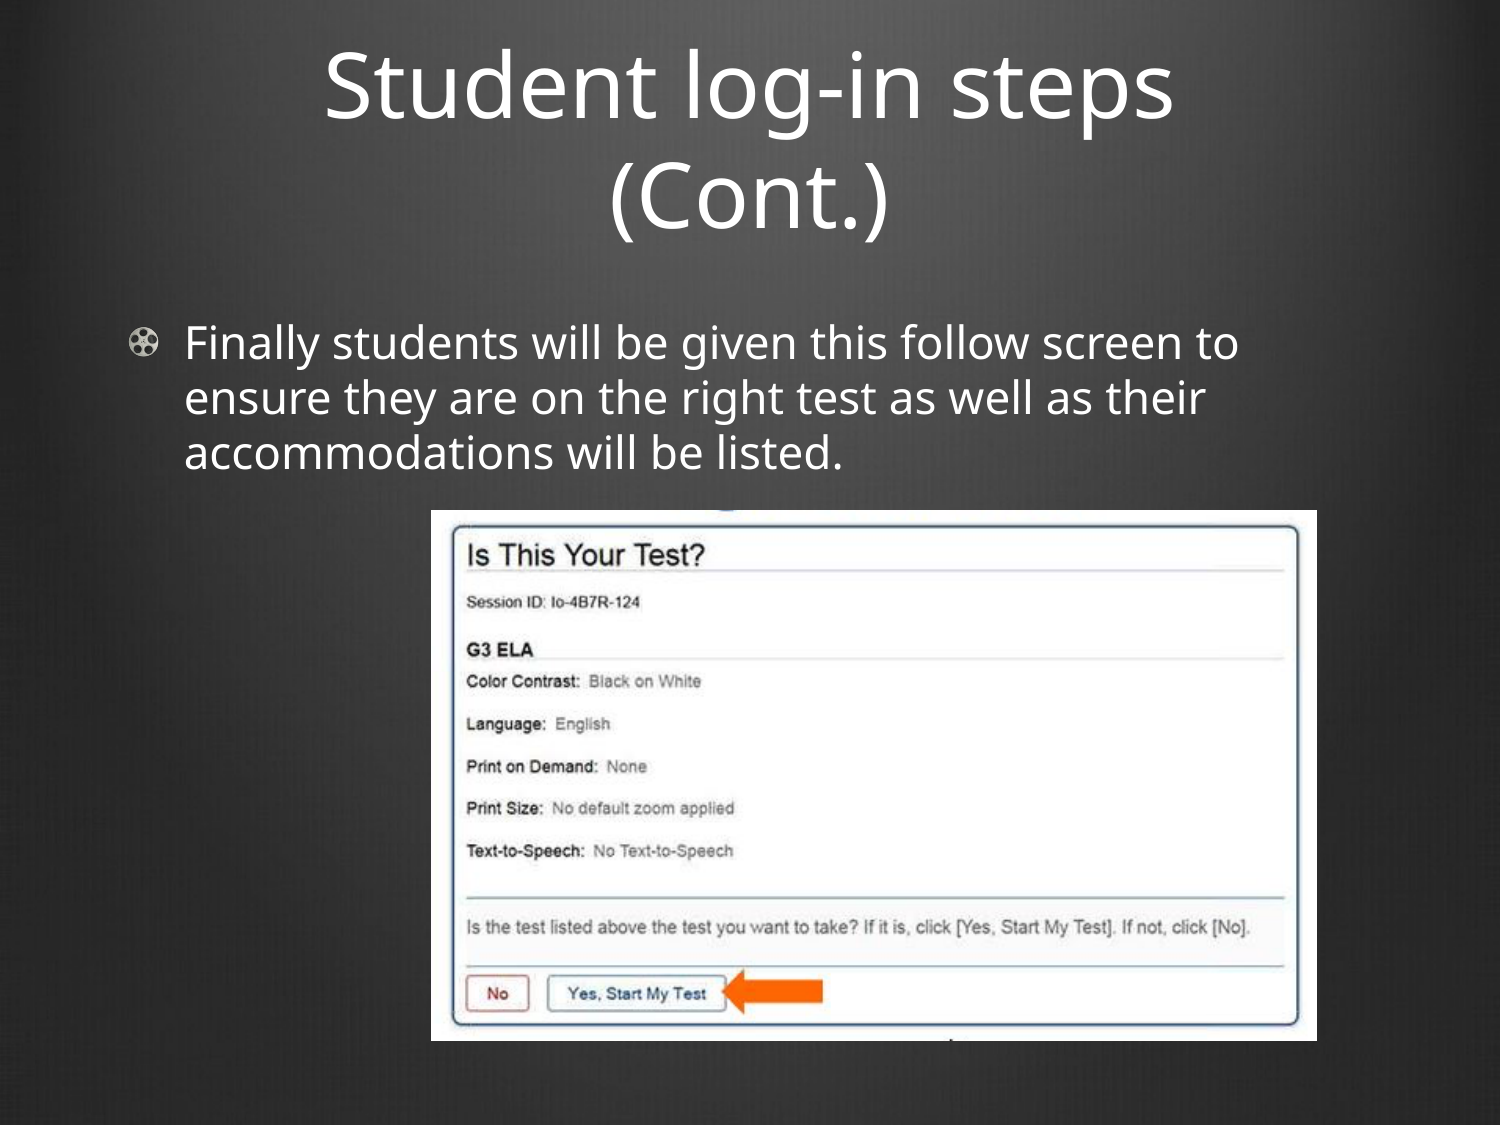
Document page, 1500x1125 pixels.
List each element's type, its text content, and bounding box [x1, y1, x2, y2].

picture [431, 510, 1317, 1041]
title Student log-in steps (Cont.) [112, 19, 1388, 255]
picture [127, 325, 160, 358]
list Finally students will be given this follow screen to ensure they are on the right test as well as their accommodations will be listed. [112, 306, 1388, 1005]
